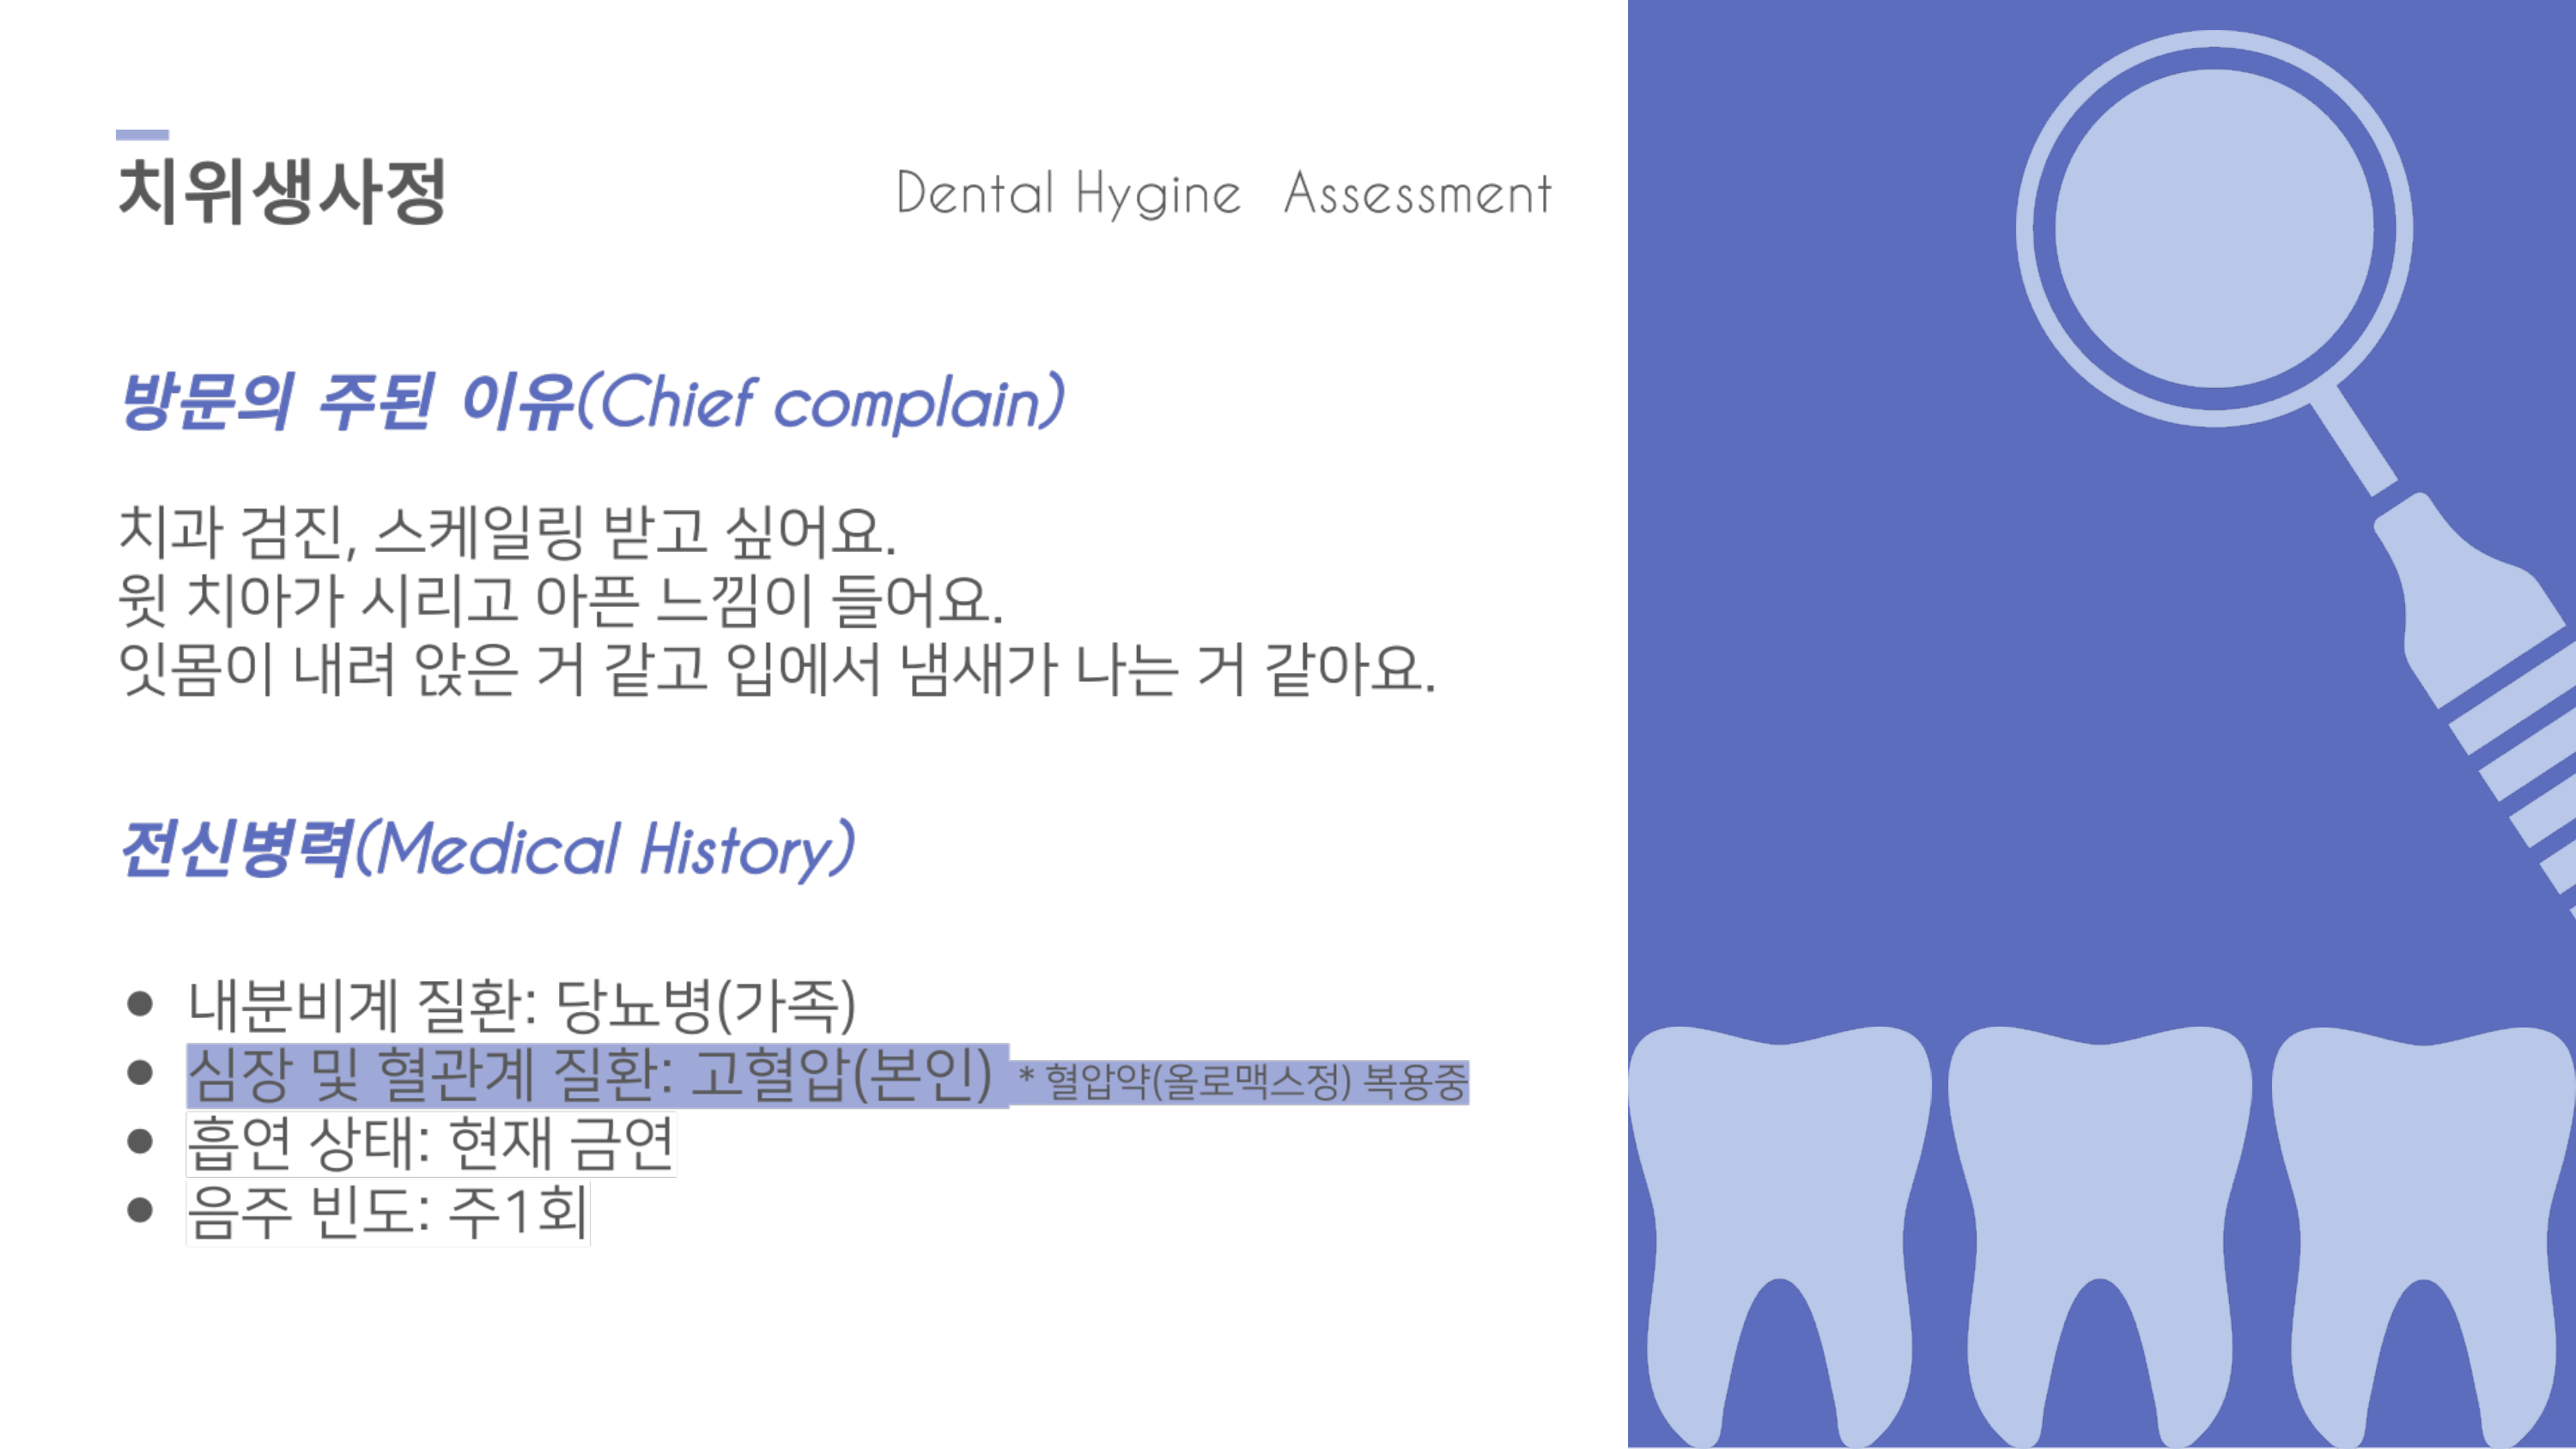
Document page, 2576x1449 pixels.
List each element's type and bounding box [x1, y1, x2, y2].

picture [888, 146, 1577, 248]
text_box [1948, 1027, 2252, 1449]
text_box [2016, 30, 2576, 940]
text_box [116, 130, 170, 141]
picture [87, 112, 538, 312]
picture [91, 780, 1495, 1276]
text_box [1628, 1027, 1932, 1449]
text_box [2272, 1028, 2576, 1449]
picture [91, 333, 1466, 725]
text_box [1628, 0, 2576, 1449]
